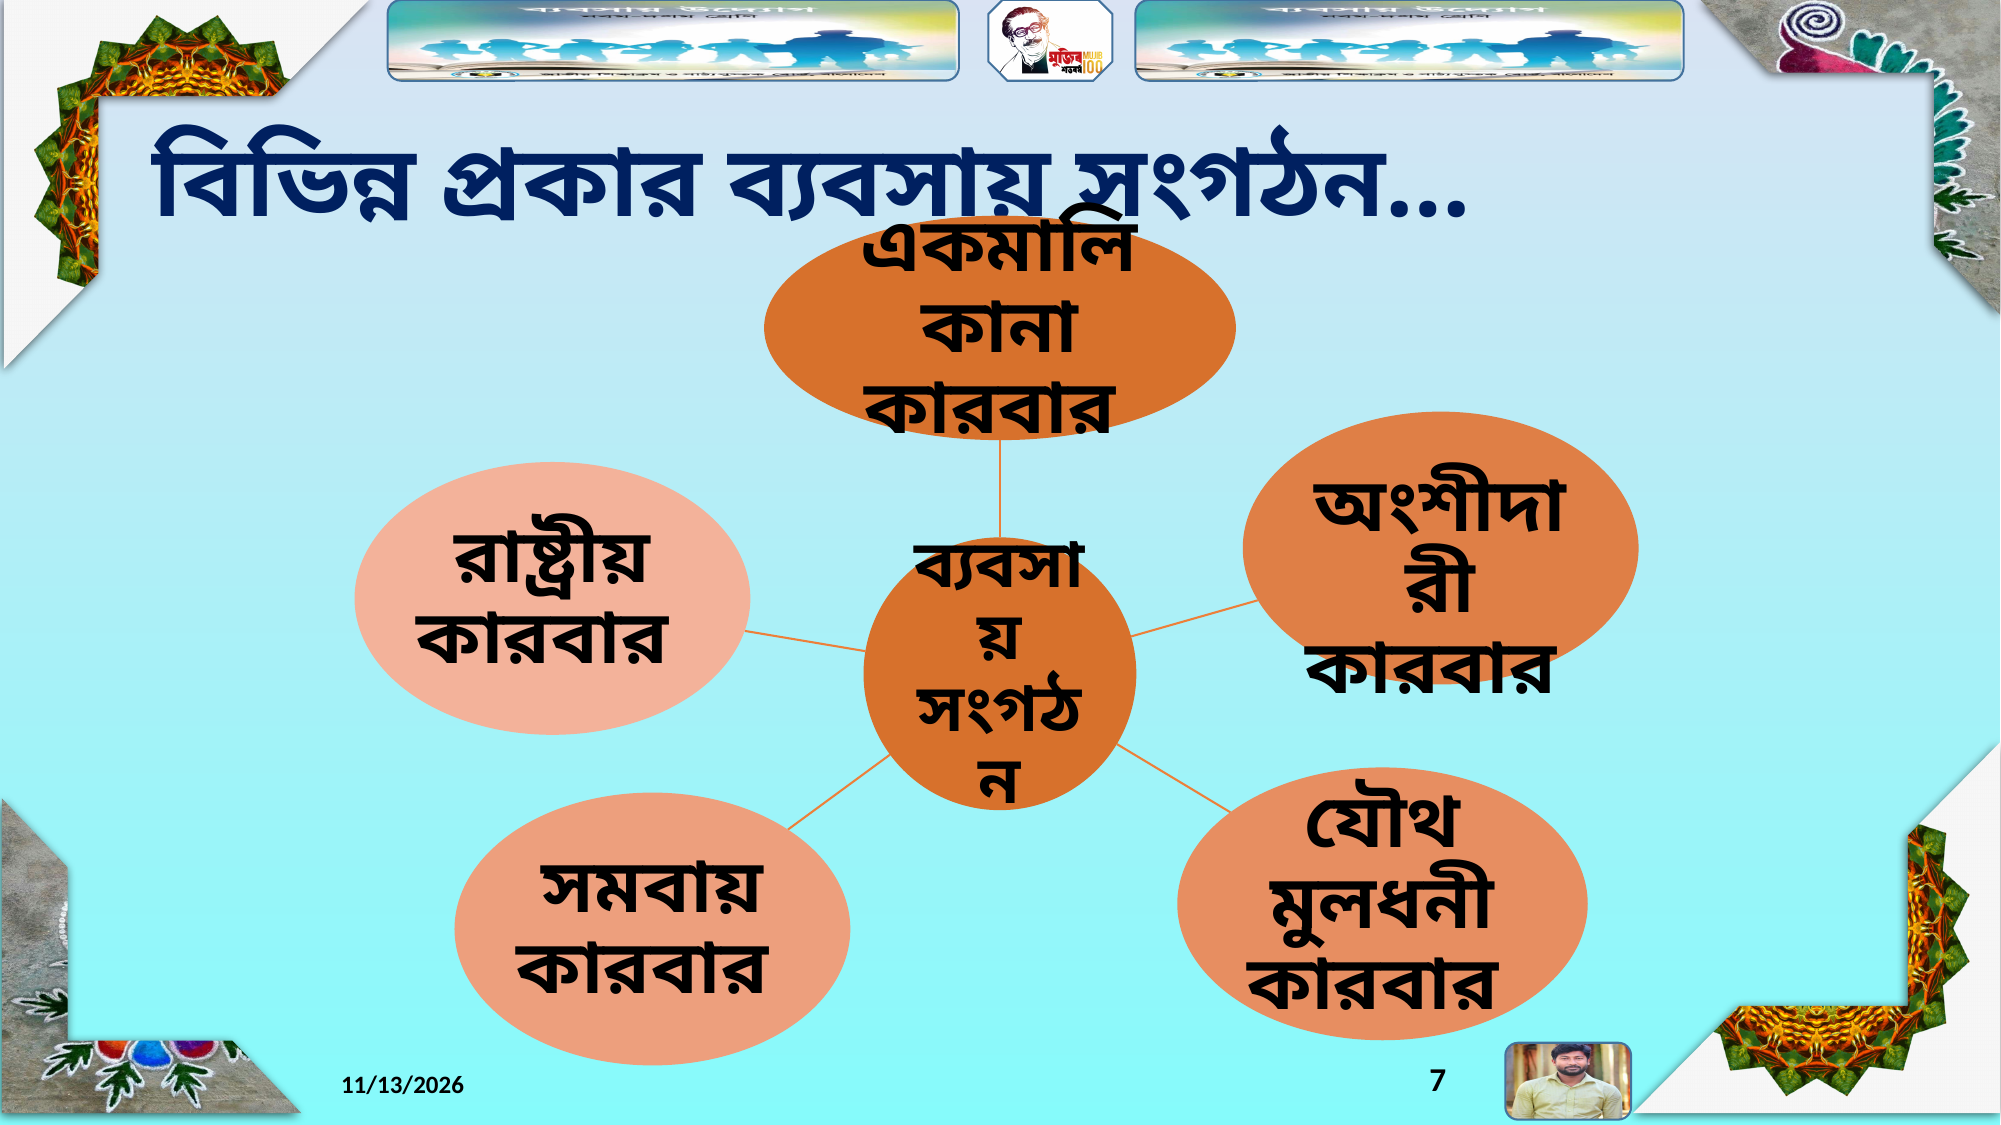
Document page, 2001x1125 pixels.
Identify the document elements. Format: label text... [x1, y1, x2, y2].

picture [1137, 1, 1682, 79]
picture [1, 798, 137, 1114]
picture [1700, 0, 2001, 315]
picture [990, 1, 1111, 79]
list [137, 190, 1863, 1114]
picture [1863, 742, 2000, 1114]
picture [389, 1, 957, 79]
picture [3, 0, 369, 369]
picture [1510, 1114, 1626, 1118]
title বিভিন্ন প্রকার ব্যবসায় সংগঠন… [137, 122, 1863, 190]
